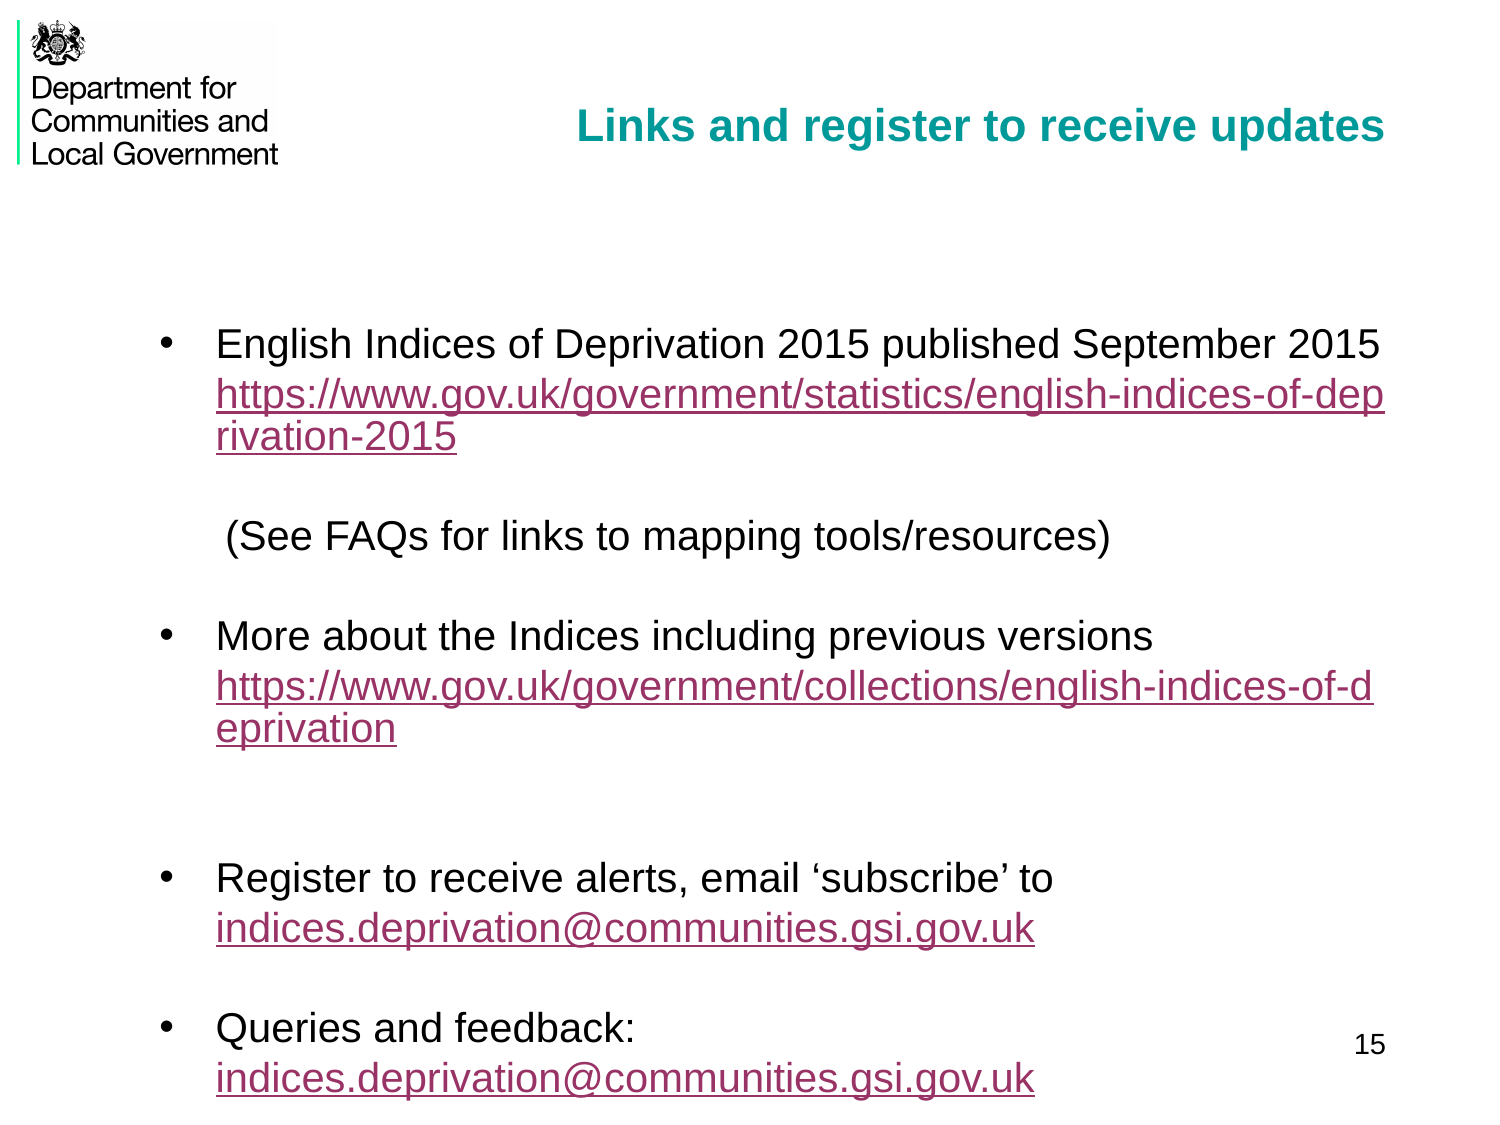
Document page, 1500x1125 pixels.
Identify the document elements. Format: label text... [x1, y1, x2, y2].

title Links and register to receive updates [437, 95, 1387, 251]
list English Indices of Deprivation 2015 published September 2015 https://www.gov.uk/government/statistics/english-indices-of-deprivation-2015 (See FAQs for links to mapping tools/resources) More about the Indices including previous versions https://www.gov.uk/government/collections/english-indices-of-deprivation Register to receive alerts, email ‘subscribe’ to indices.deprivation@communities.gsi.gov.uk Queries and feedback: indices.deprivation@communities.gsi.gov.uk [159, 266, 1390, 1047]
slide_number 15 [1074, 1024, 1387, 1101]
picture [17, 20, 278, 165]
